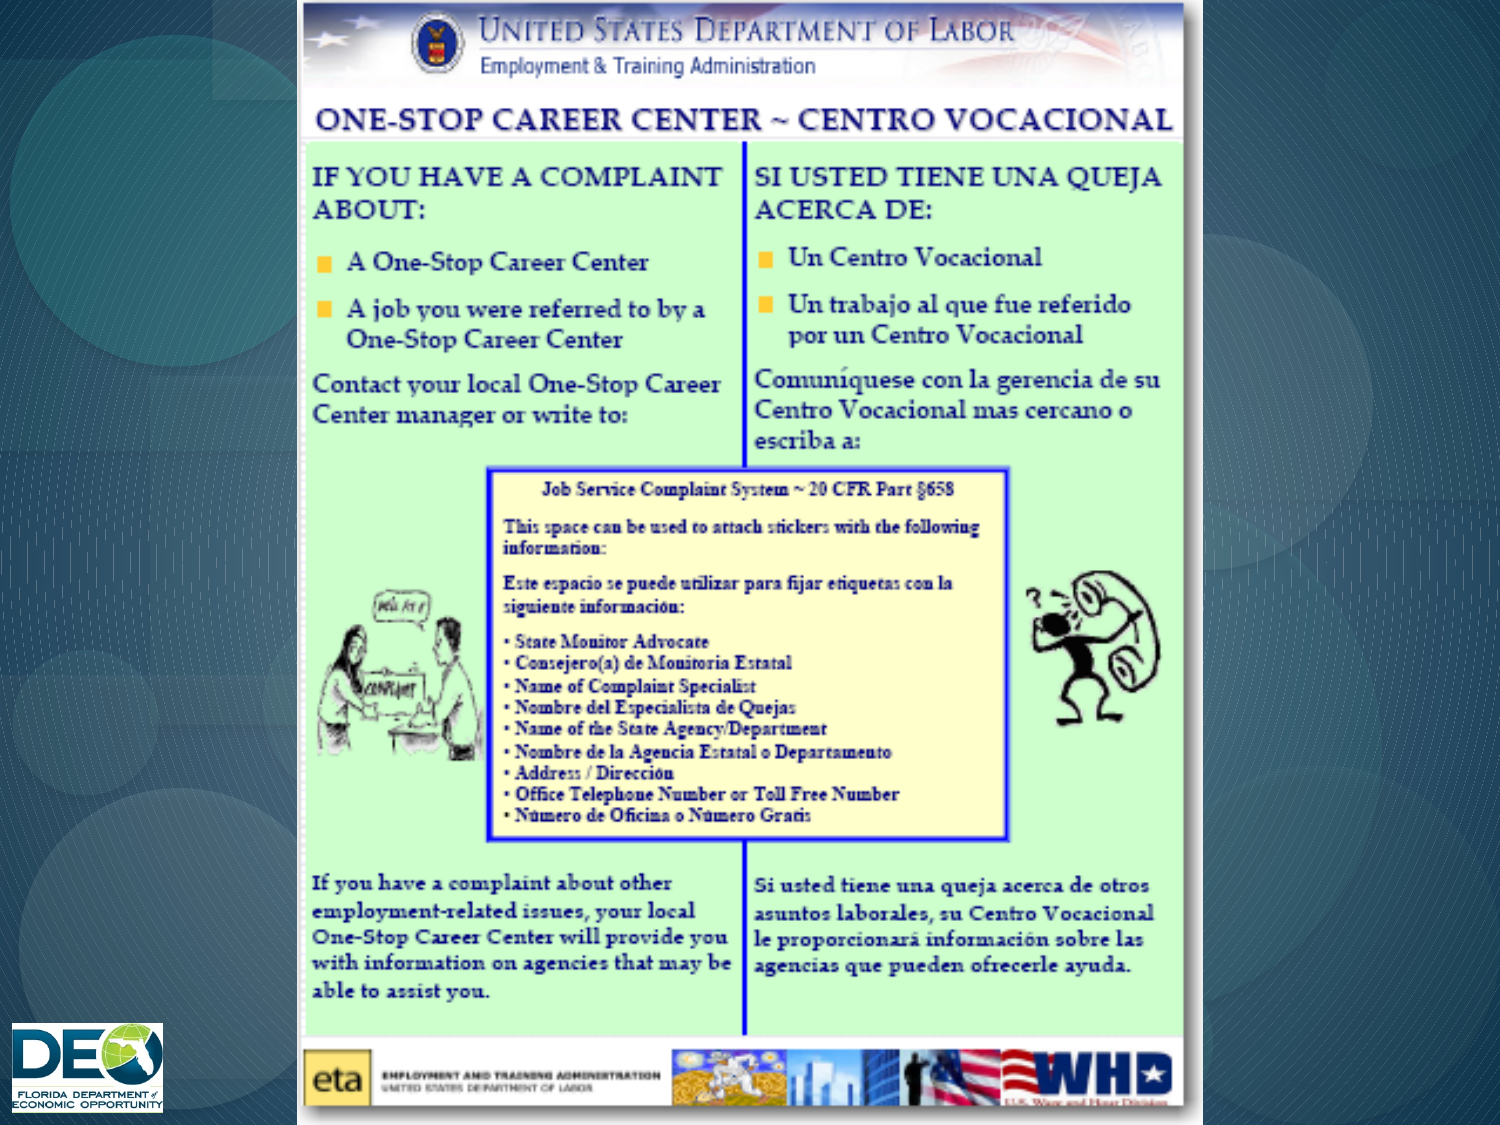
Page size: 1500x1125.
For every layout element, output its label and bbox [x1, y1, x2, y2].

picture [12, 1023, 163, 1113]
picture [23, 1040, 49, 1068]
picture [297, 0, 1203, 1125]
